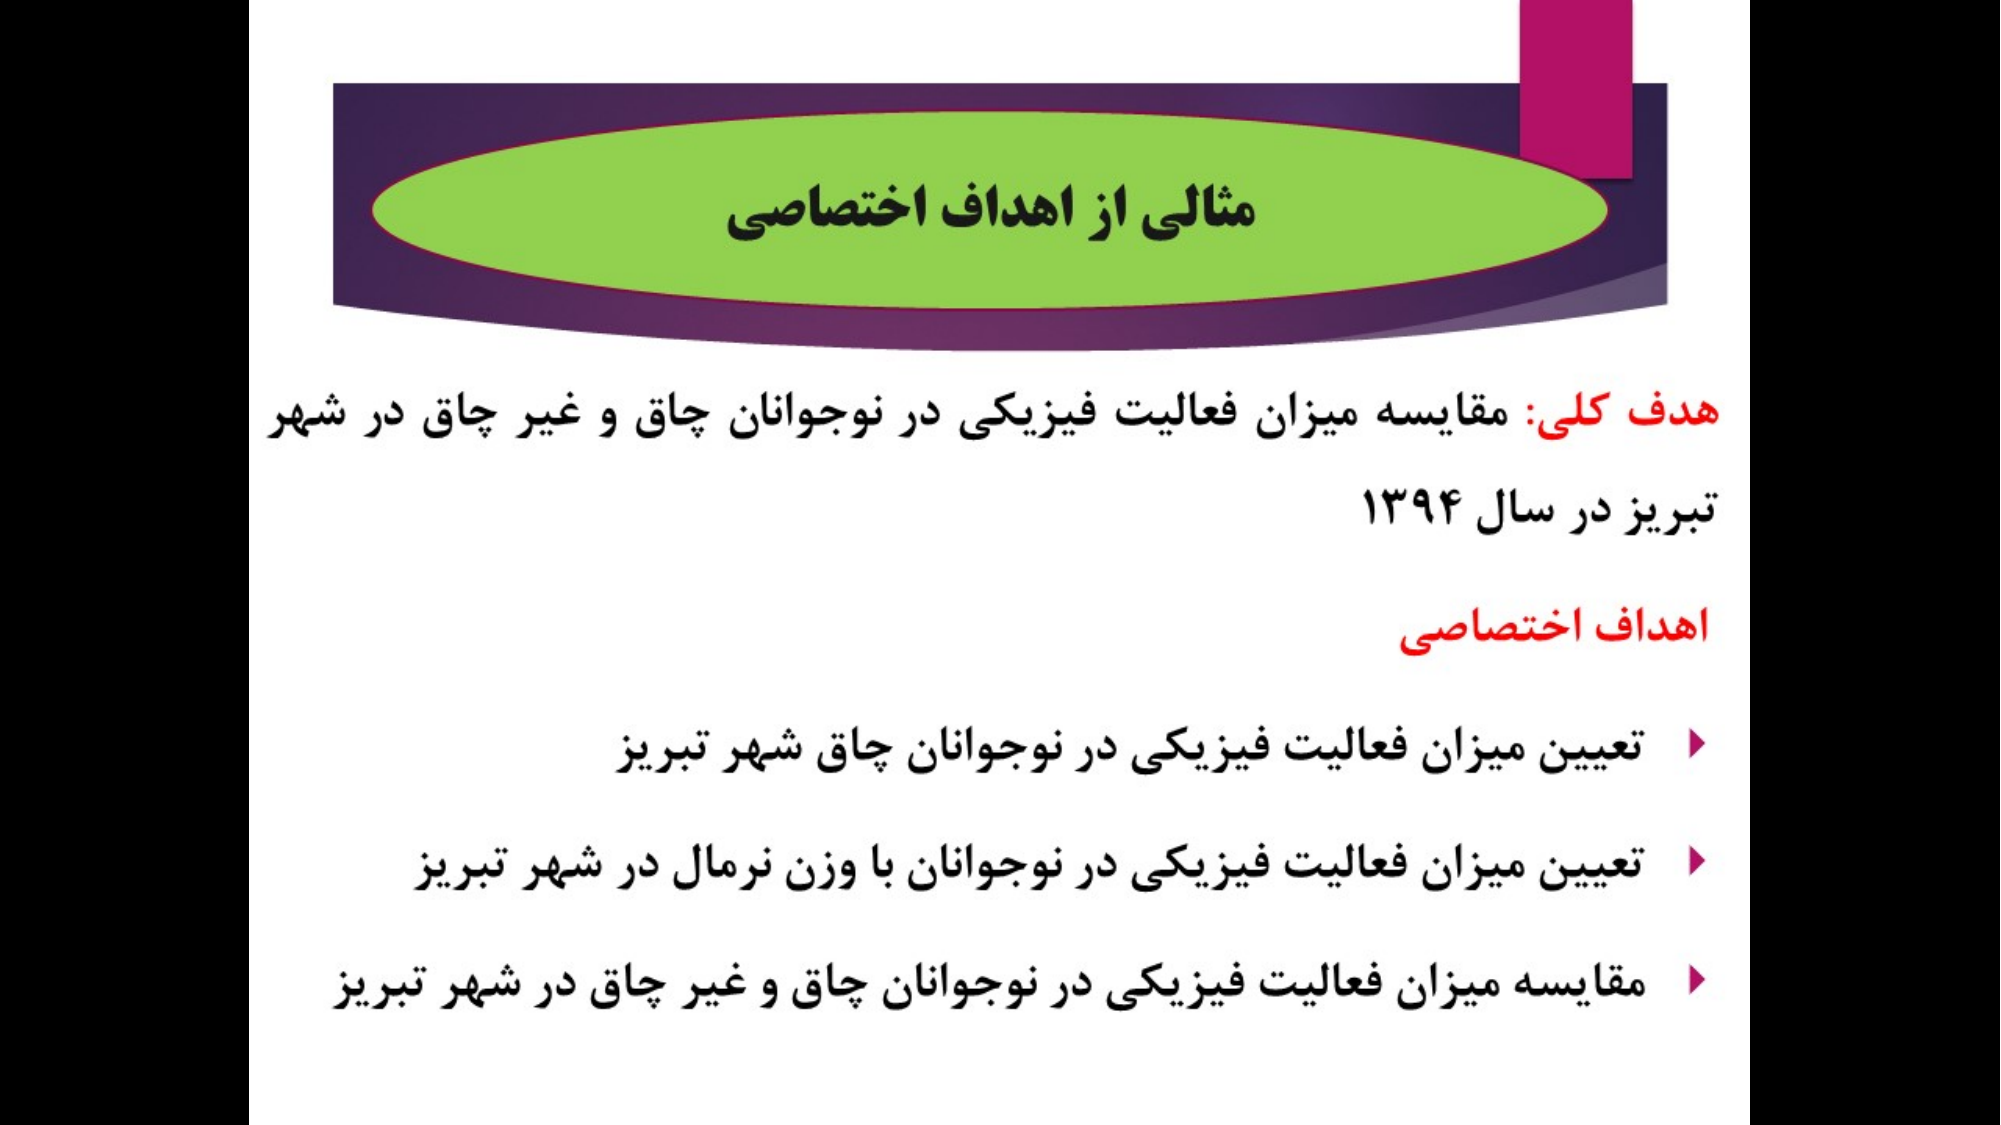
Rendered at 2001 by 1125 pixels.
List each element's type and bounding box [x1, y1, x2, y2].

picture [249, 0, 1750, 1125]
